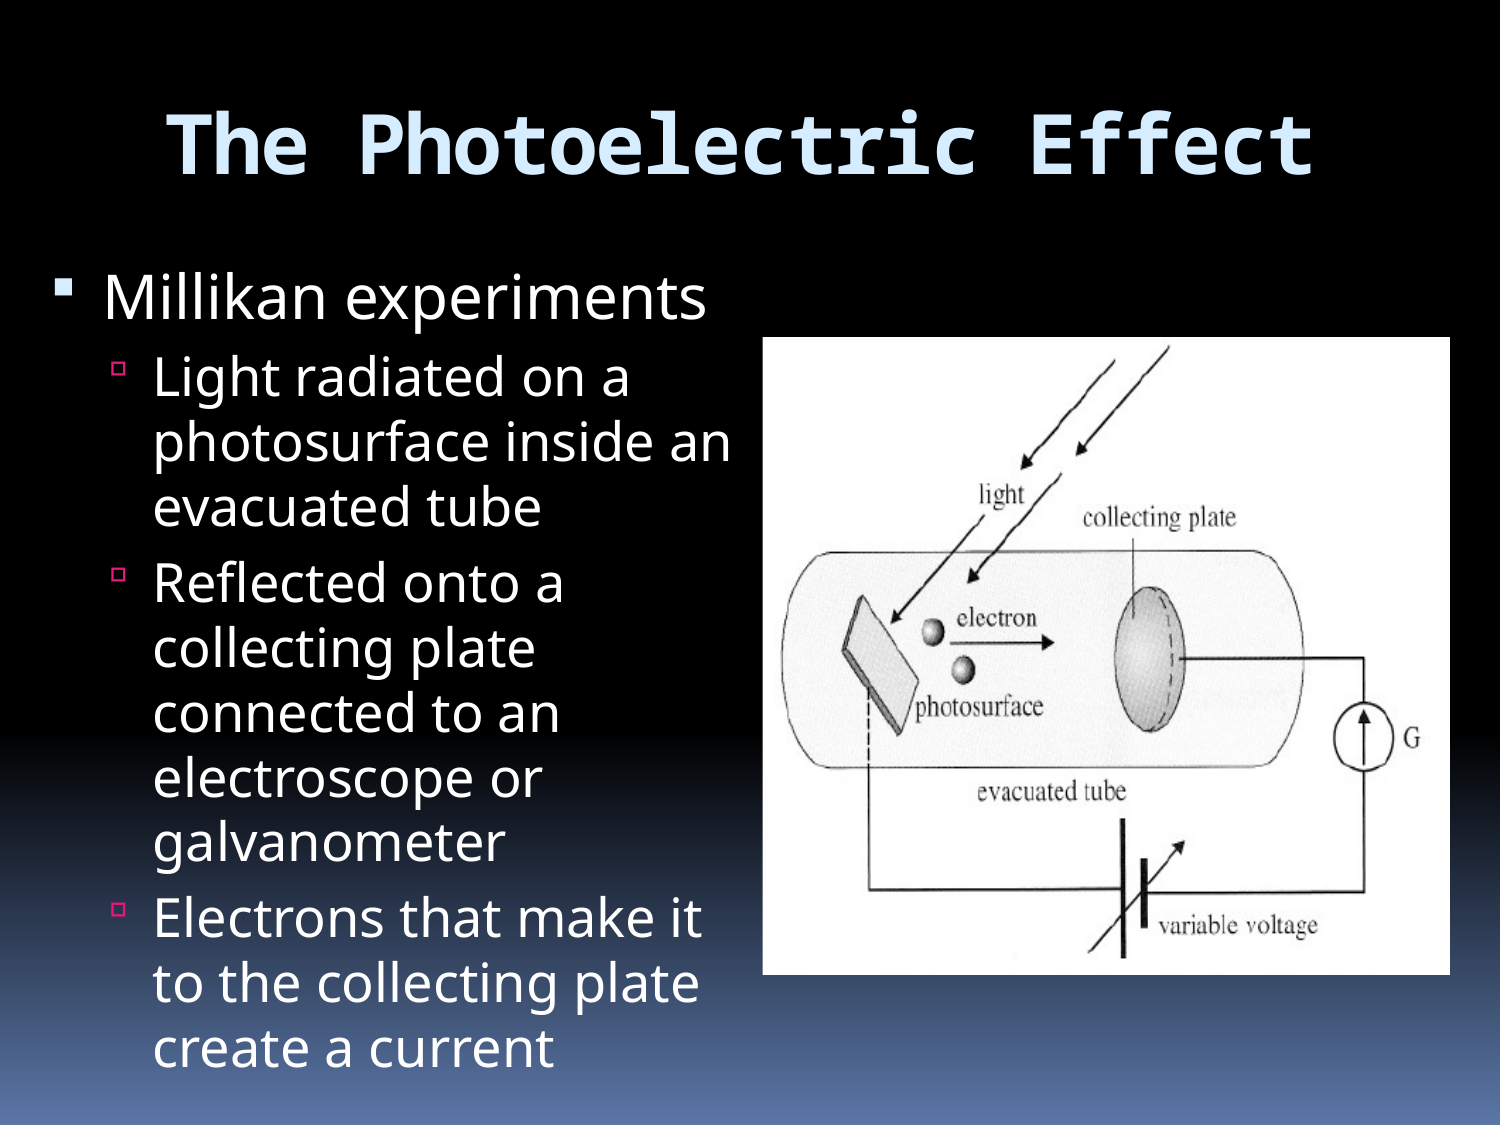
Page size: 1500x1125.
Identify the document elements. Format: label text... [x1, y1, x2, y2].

title The Photoelectric Effect [150, 83, 1425, 234]
list Millikan experiments Light radiated on a photosurface inside an evacuated tube Reflected onto a collecting plate connected to an electroscope or galvanometer Electrons that make it to the collecting plate create a current [24, 249, 750, 1100]
picture [761, 337, 1451, 976]
